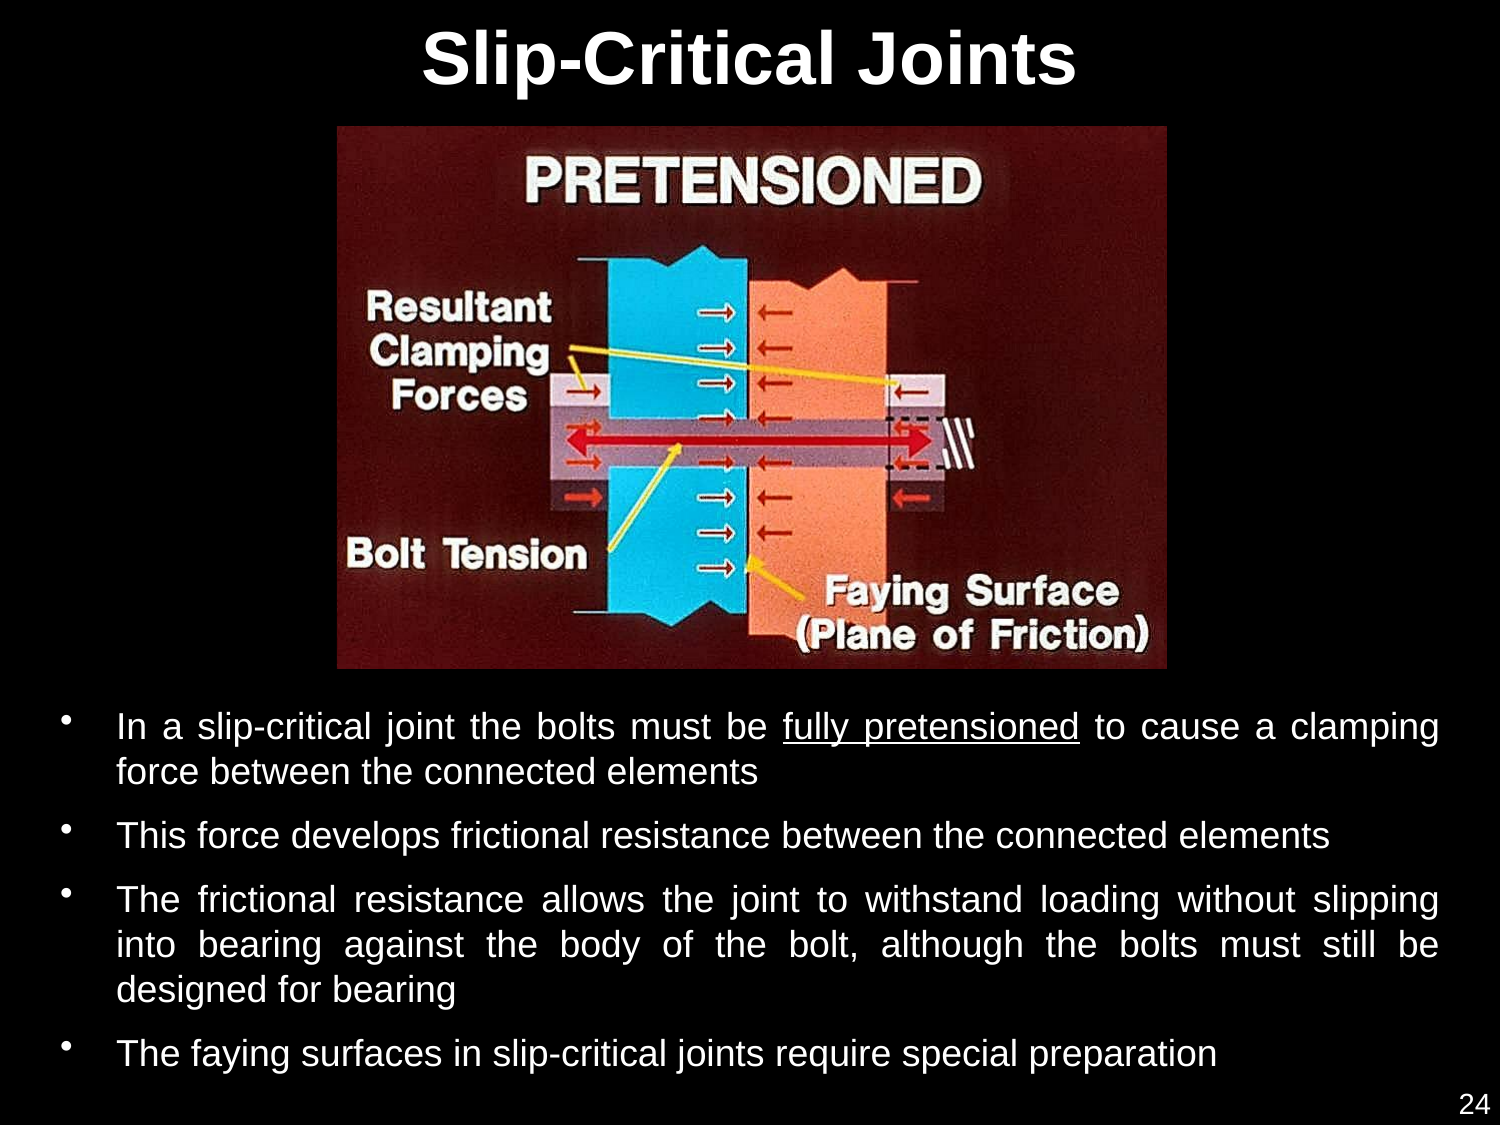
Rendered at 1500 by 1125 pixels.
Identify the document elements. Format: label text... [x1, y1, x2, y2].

text_box Slip-Critical Joints [24, 0, 1475, 109]
picture [336, 126, 1168, 669]
slide_number 24 [1149, 1046, 1500, 1125]
text_box In a slip-critical joint the bolts must be fully pretensioned to cause a clamping force between the connected elements This force develops frictional resistance between the connected elements The frictional resistance allows the joint to withstand loading without slipping into bearing against the body of the bolt, although the bolts must still be designed for bearing The faying surfaces in slip-critical joints require special preparation [45, 694, 1455, 1081]
